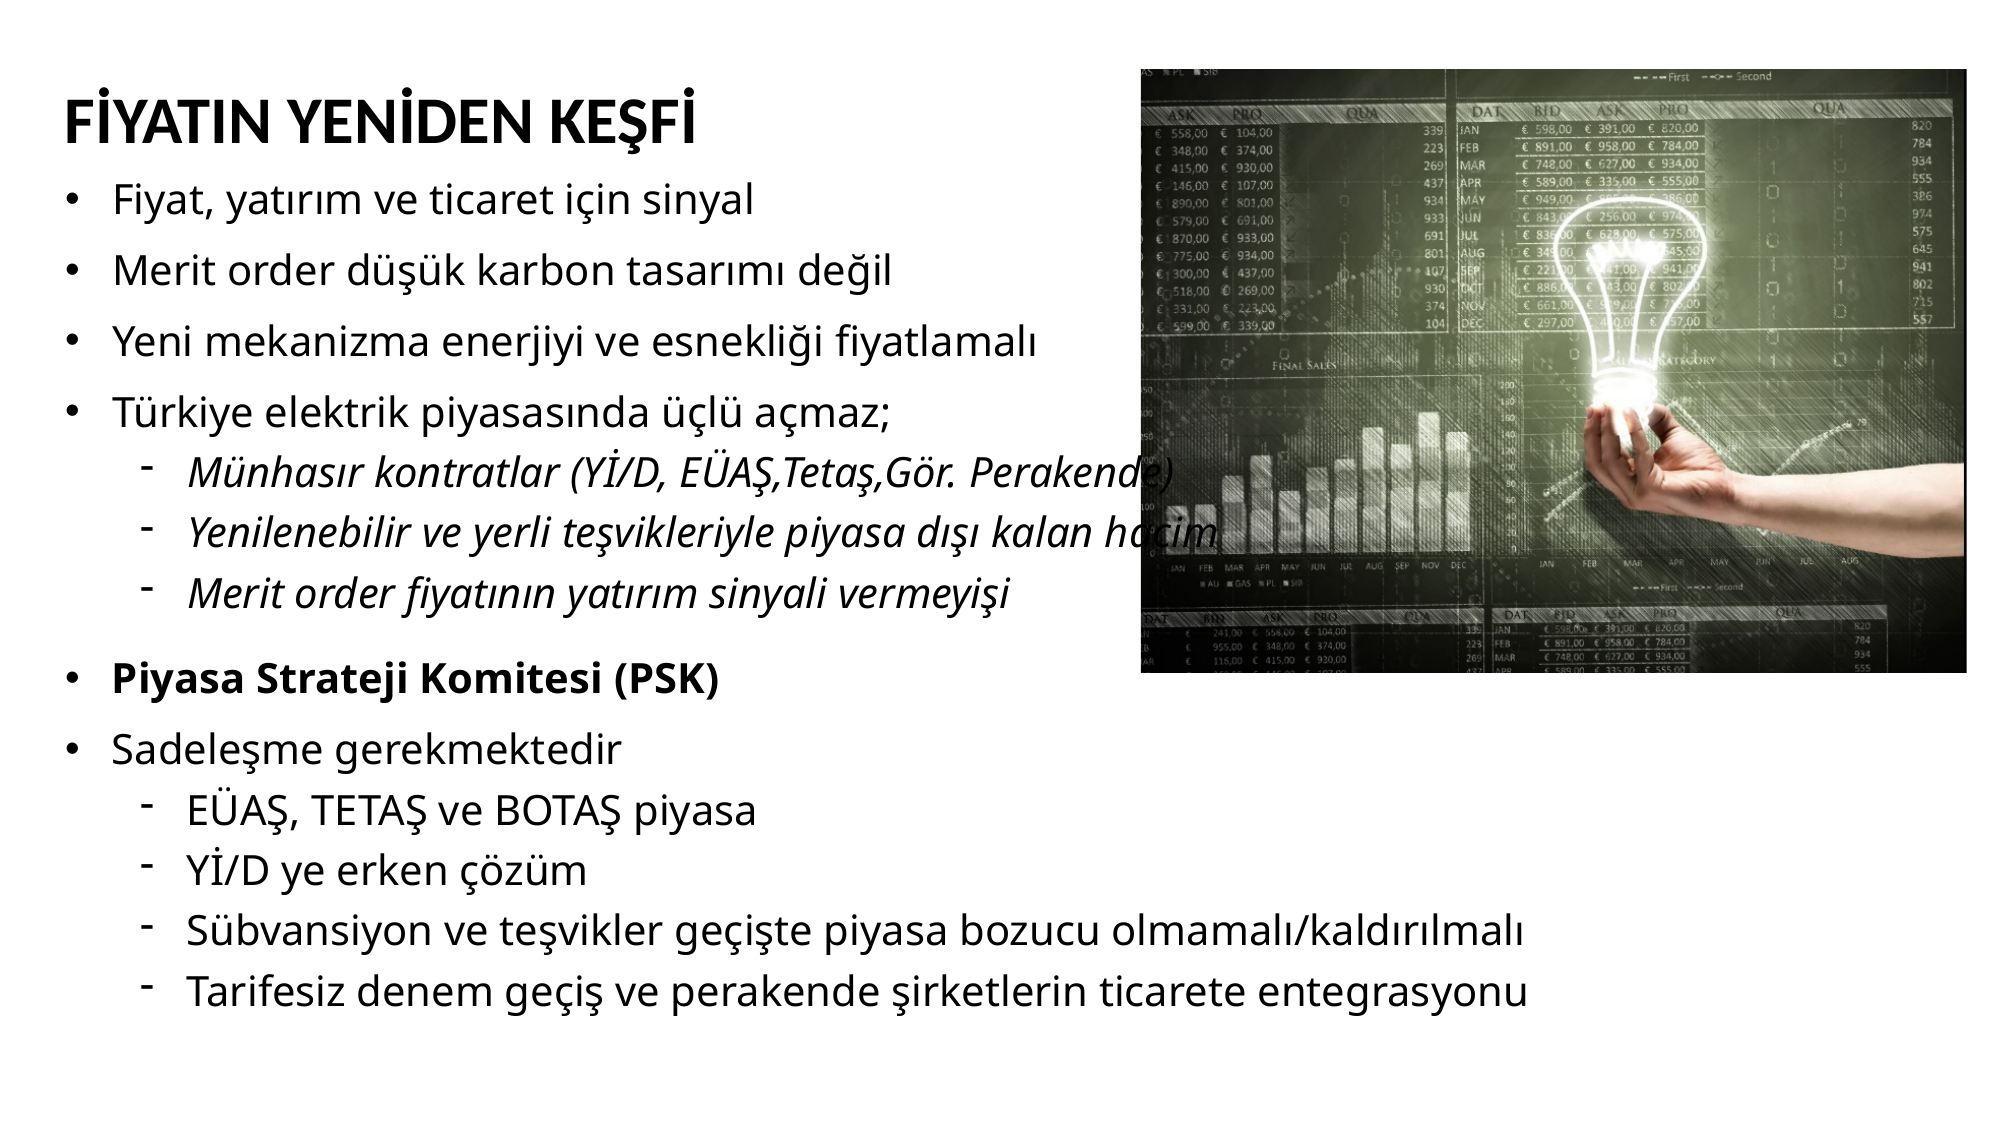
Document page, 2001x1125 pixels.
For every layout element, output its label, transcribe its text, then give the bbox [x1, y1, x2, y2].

picture [1140, 69, 1967, 673]
text_box Piyasa Strateji Komitesi (PSK) Sadeleşme gerekmektedir EÜAŞ, TETAŞ ve BOTAŞ piyasa Yİ/D ye erken çözüm Sübvansiyon ve teşvikler geçişte piyasa bozucu olmamalı/kaldırılmalı Tarifesiz denem geçiş ve perakende şirketlerin ticarete entegrasyonu [50, 644, 1816, 1093]
text_box FİYATIN YENİDEN KEŞFİ [50, 69, 1140, 165]
list Fiyat, yatırım ve ticaret için sinyal Merit order düşük karbon tasarımı değil Yeni mekanizma enerjiyi ve esnekliği fiyatlamalı Türkiye elektrik piyasasında üçlü açmaz; Münhasır kontratlar (Yİ/D, EÜAŞ,Tetaş,Gör. Perakende) Yenilenebilir ve yerli teşvikleriyle piyasa dışı kalan hacim Merit order fiyatının yatırım sinyali vermeyişi [50, 165, 1140, 644]
